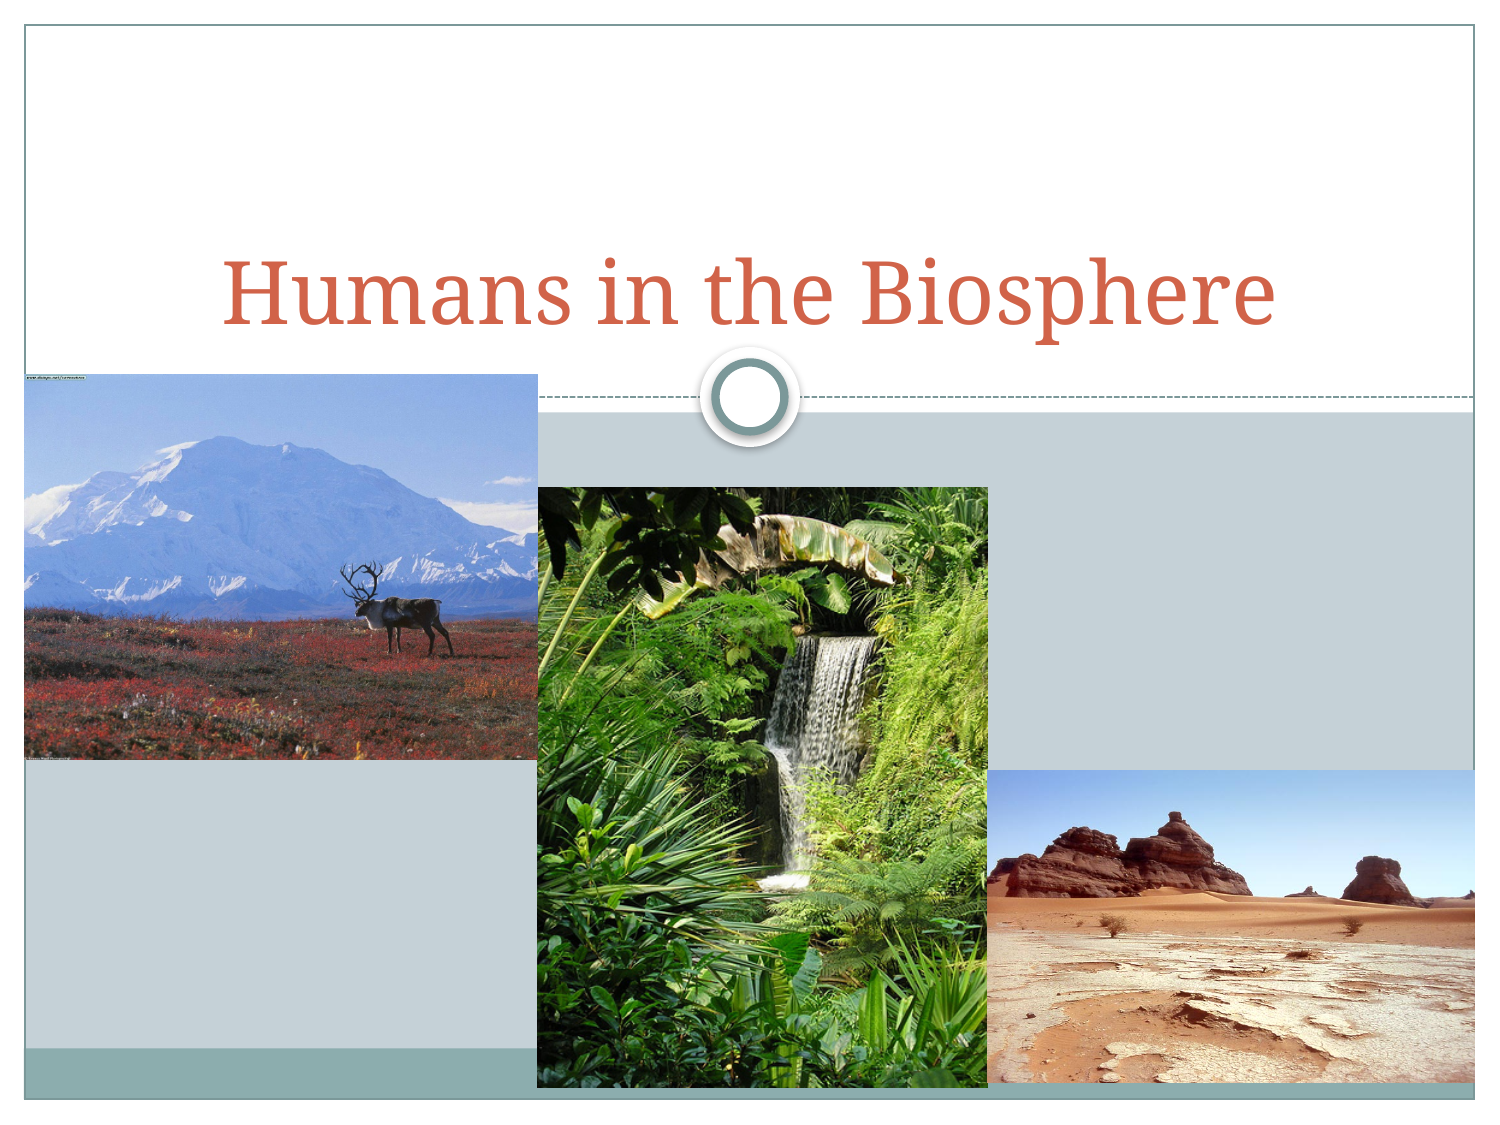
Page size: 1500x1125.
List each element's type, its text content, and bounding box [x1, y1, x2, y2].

picture [24, 374, 1476, 1088]
title Humans in the Biosphere [112, 62, 1388, 350]
